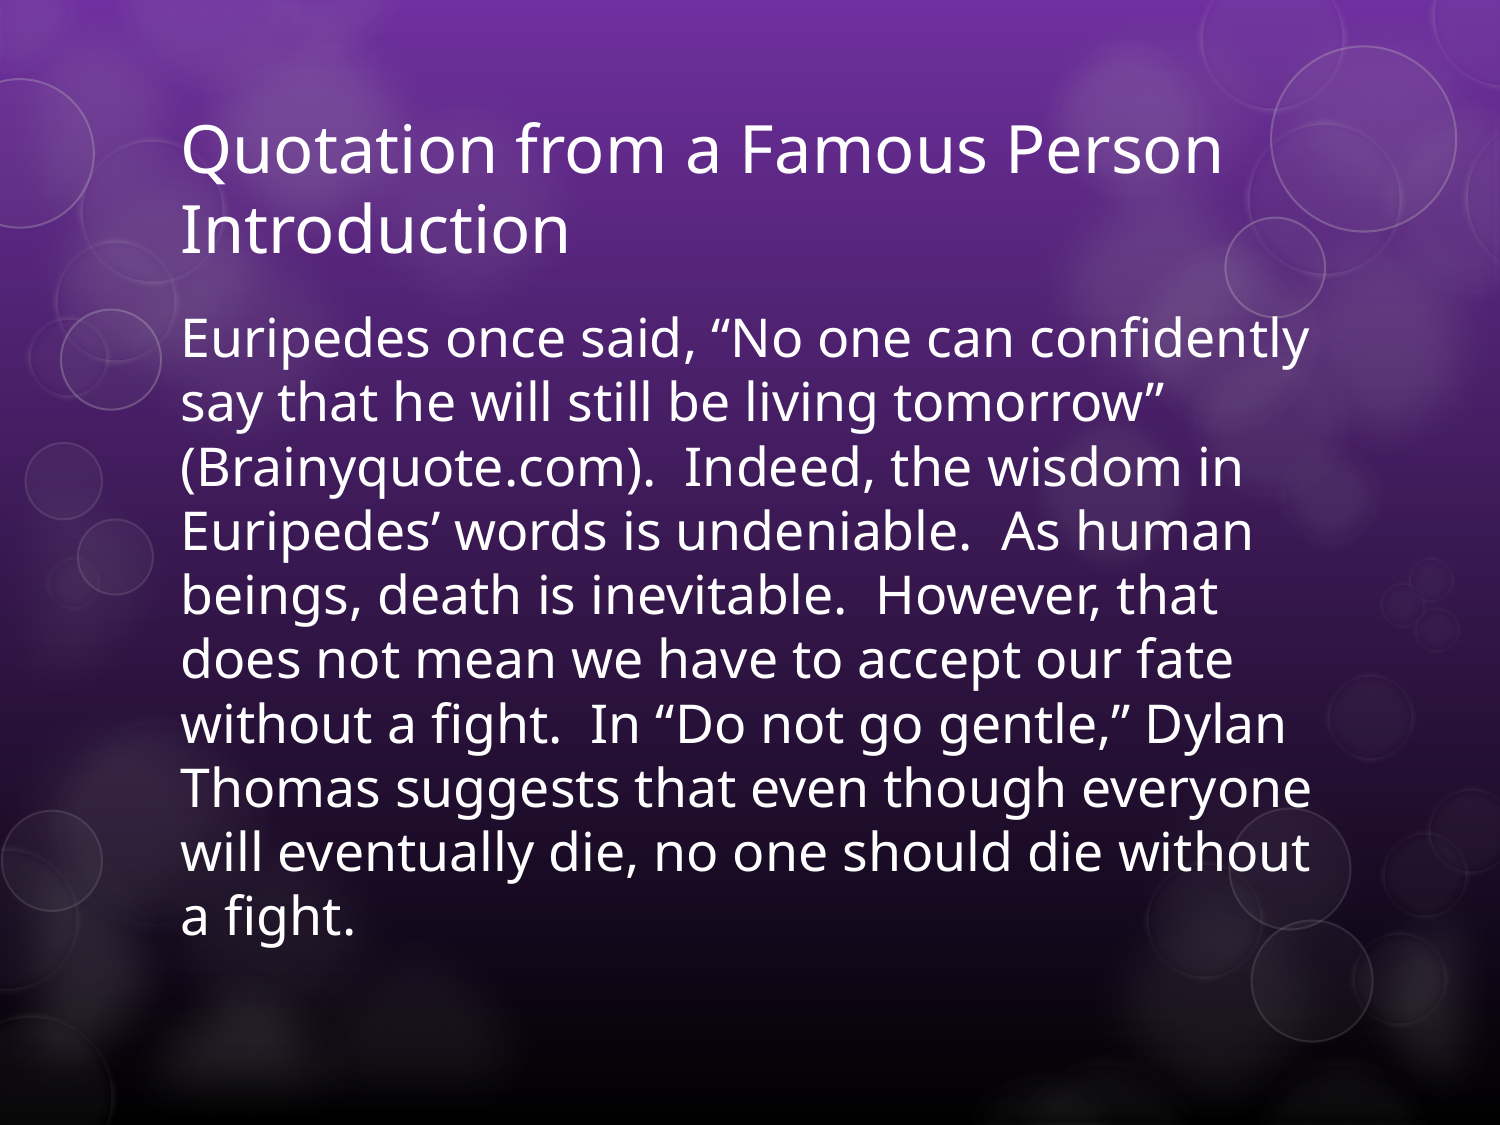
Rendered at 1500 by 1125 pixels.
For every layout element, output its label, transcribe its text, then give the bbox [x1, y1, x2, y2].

list Euripedes once said, “No one can confidently say that he will still be living tomorrow” (Brainyquote.com). Indeed, the wisdom in Euripedes’ words is undeniable. As human beings, death is inevitable. However, that does not mean we have to accept our fate without a fight. In “Do not go gentle,” Dylan Thomas suggests that even though everyone will eventually die, no one should die without a fight. [165, 296, 1335, 962]
title Quotation from a Famous Person Introduction [165, 110, 1335, 263]
